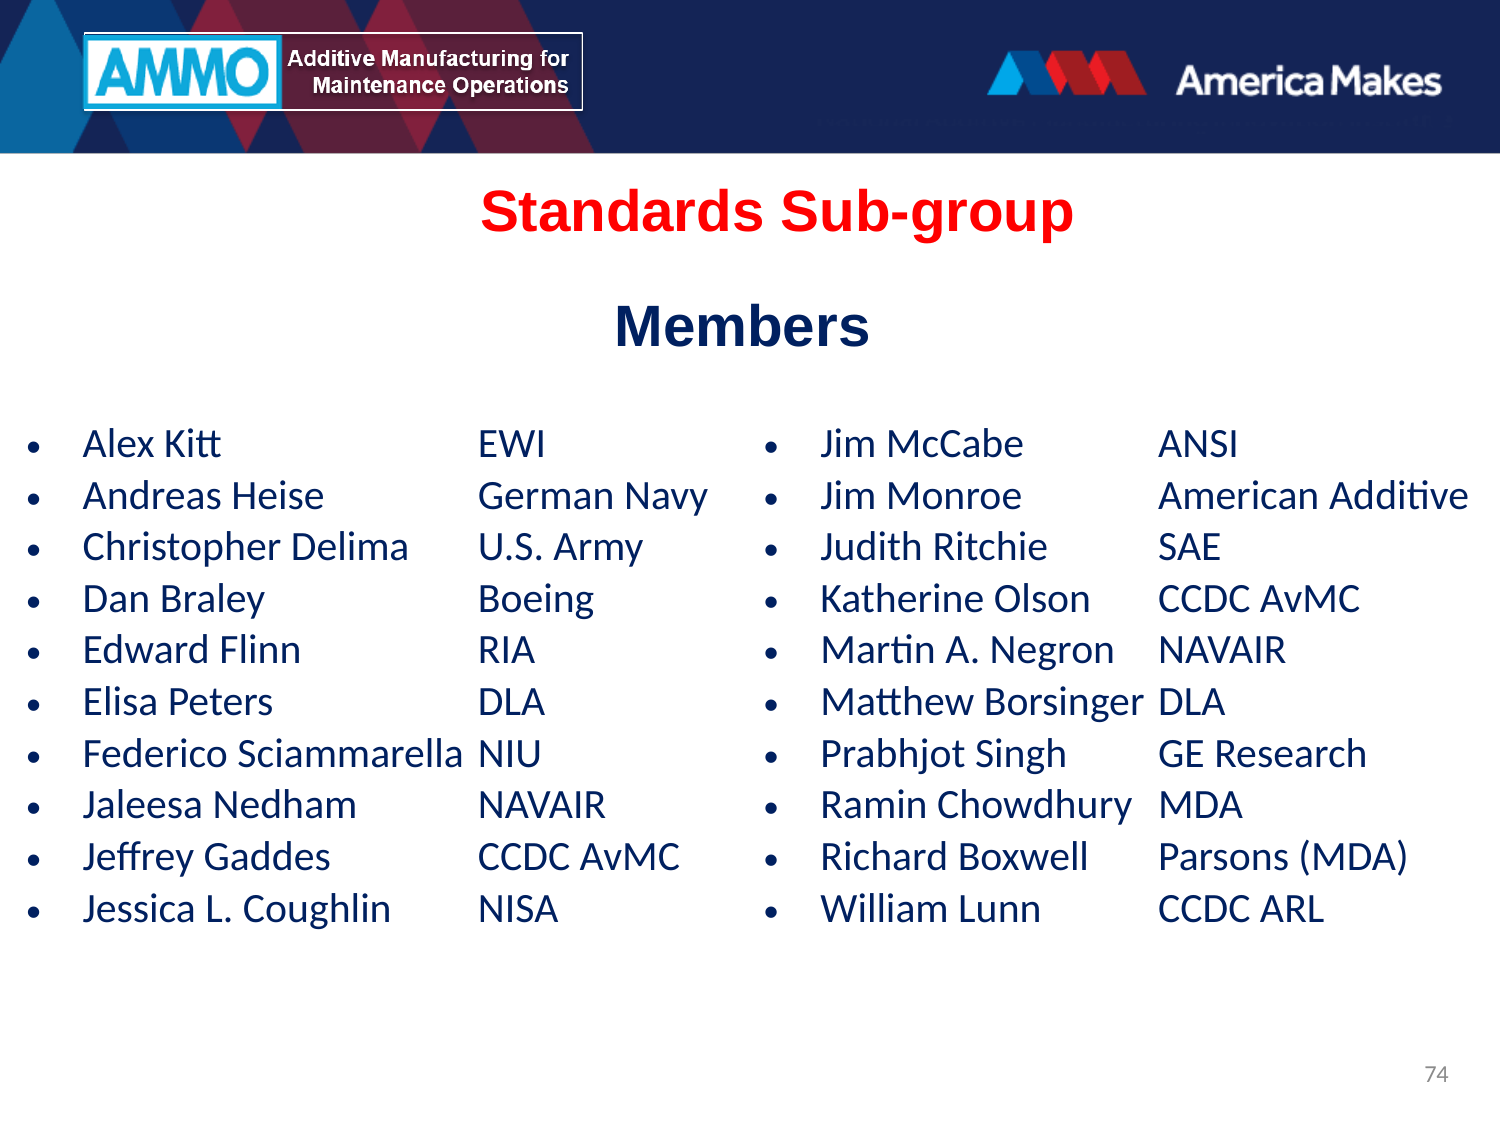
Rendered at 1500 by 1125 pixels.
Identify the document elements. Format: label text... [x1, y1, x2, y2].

table_cell Edward Flinn [26, 624, 475, 674]
table_cell NAVAIR [1157, 624, 1480, 674]
table_cell American Additive [1157, 469, 1480, 519]
table_cell Jessica L. Coughlin [26, 882, 475, 932]
table_cell NAVAIR [477, 779, 718, 828]
table_cell Boeing [477, 572, 718, 622]
table_cell German Navy [477, 469, 718, 519]
table_cell Andreas Heise [26, 469, 475, 519]
table_cell NIU [477, 727, 718, 777]
table_cell Elisa Peters [26, 675, 475, 725]
table_cell DLA [477, 675, 718, 725]
table_cell CCDC AvMC [477, 830, 718, 880]
table_cell Jim Monroe [763, 469, 1156, 519]
table_cell RIA [477, 624, 718, 674]
table_cell CCDC AvMC [1157, 572, 1480, 622]
table_cell SAE [1157, 521, 1480, 570]
table_cell Richard Boxwell [763, 830, 1156, 880]
table_cell Katherine Olson [763, 572, 1156, 622]
table_cell Jeffrey Gaddes [26, 830, 475, 880]
table_cell GE Research [1157, 727, 1480, 777]
picture [0, 0, 1500, 163]
text_box Standards Sub-group [200, 166, 1356, 251]
table_header EWI [477, 417, 718, 467]
table_header Alex Kitt [26, 417, 475, 467]
table_cell Dan Braley [26, 572, 475, 622]
table_cell Prabhjot Singh [763, 727, 1156, 777]
table_cell Ramin Chowdhury [763, 779, 1156, 828]
table_cell CCDC ARL [1157, 882, 1480, 932]
table_cell NISA [477, 882, 718, 932]
table_header ANSI [1157, 417, 1480, 467]
table_cell Parsons (MDA) [1157, 830, 1480, 880]
table_cell Martin A. Negron [763, 624, 1156, 674]
table_cell Matthew Borsinger [763, 675, 1156, 725]
table_cell MDA [1157, 779, 1480, 828]
table_header Jim McCabe [763, 417, 1156, 467]
table_cell William Lunn [763, 882, 1156, 932]
slide_number 74 [1113, 1042, 1464, 1103]
table_cell DLA [1157, 675, 1480, 725]
table_cell Federico Sciammarella [26, 727, 475, 777]
table_cell U.S. Army [477, 521, 718, 570]
table_cell Judith Ritchie [763, 521, 1156, 570]
table_cell Christopher Delima [26, 521, 475, 570]
table_cell Jaleesa Nedham [26, 779, 475, 828]
text_box Members [99, 250, 1386, 366]
